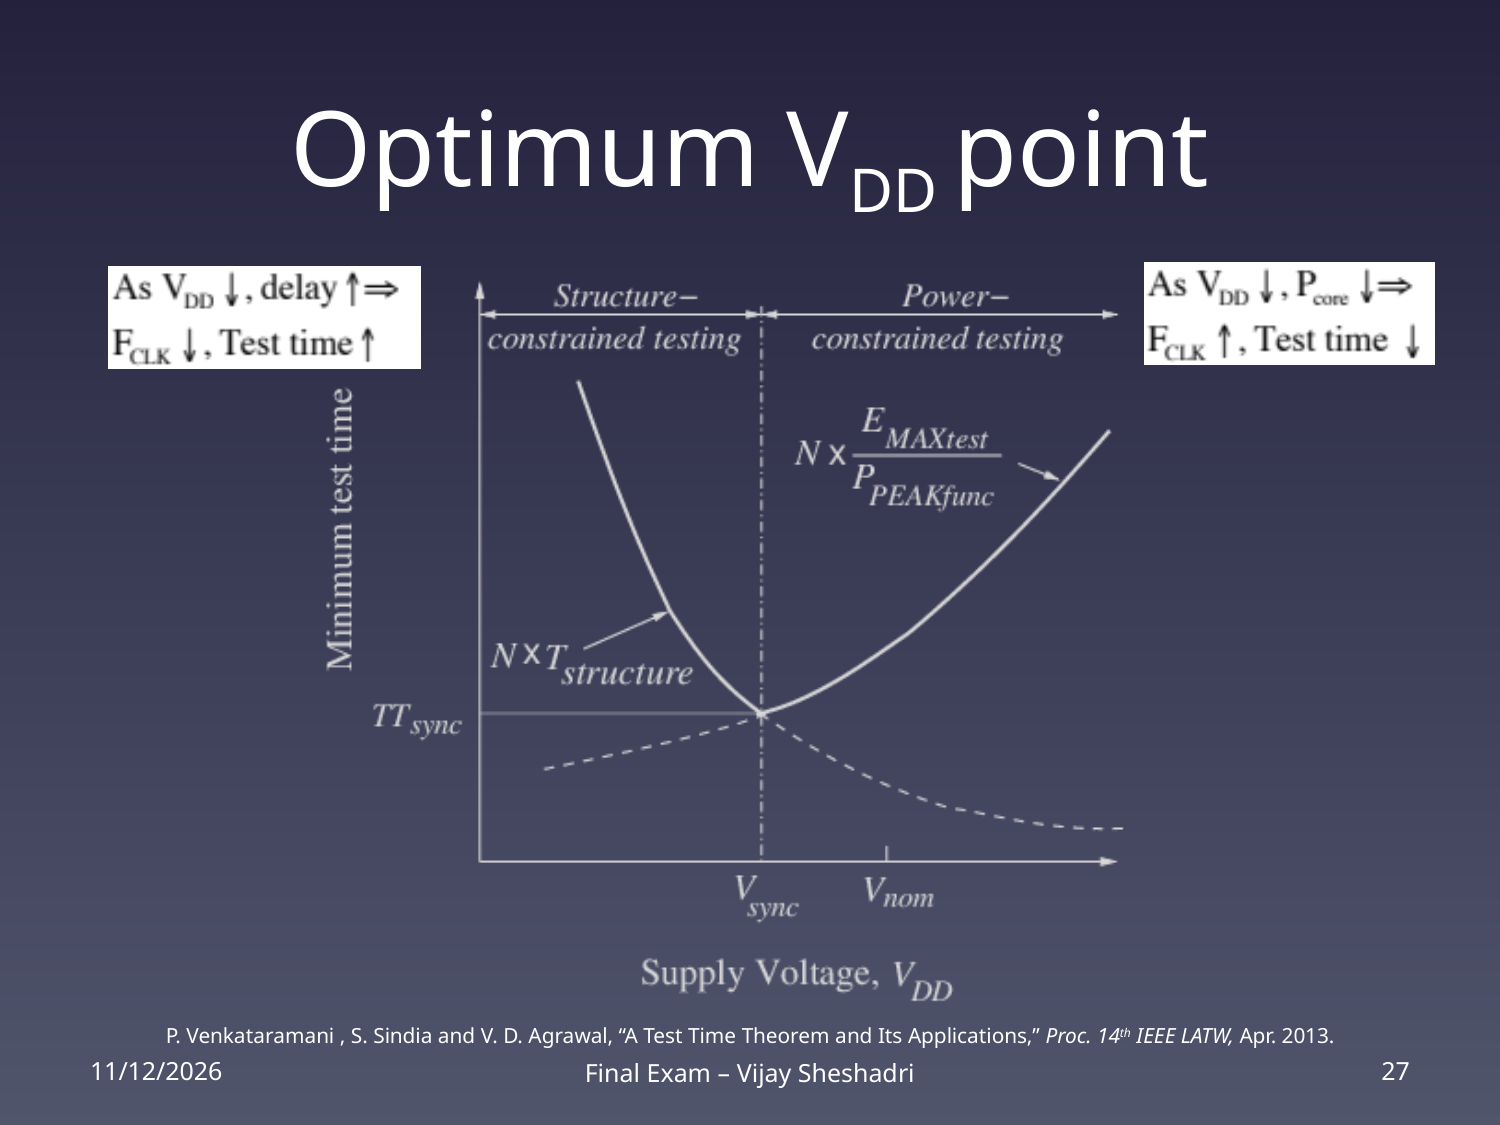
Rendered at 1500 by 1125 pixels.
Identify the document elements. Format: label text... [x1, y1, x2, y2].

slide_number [75, 1042, 425, 1103]
slide_number 27 [1074, 1042, 1425, 1103]
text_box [107, 265, 422, 370]
picture [326, 279, 1127, 1003]
text_box P. Venkataramani , S. Sindia and V. D. Agrawal, “A Test Time Theorem and Its Applications,” Proc. 14th IEEE LATW, Apr. 2013. [50, 1015, 1450, 1056]
title Optimum VDD point [75, 75, 1425, 263]
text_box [1143, 262, 1436, 366]
footer Final Exam – Vijay Sheshadri [512, 1042, 988, 1103]
